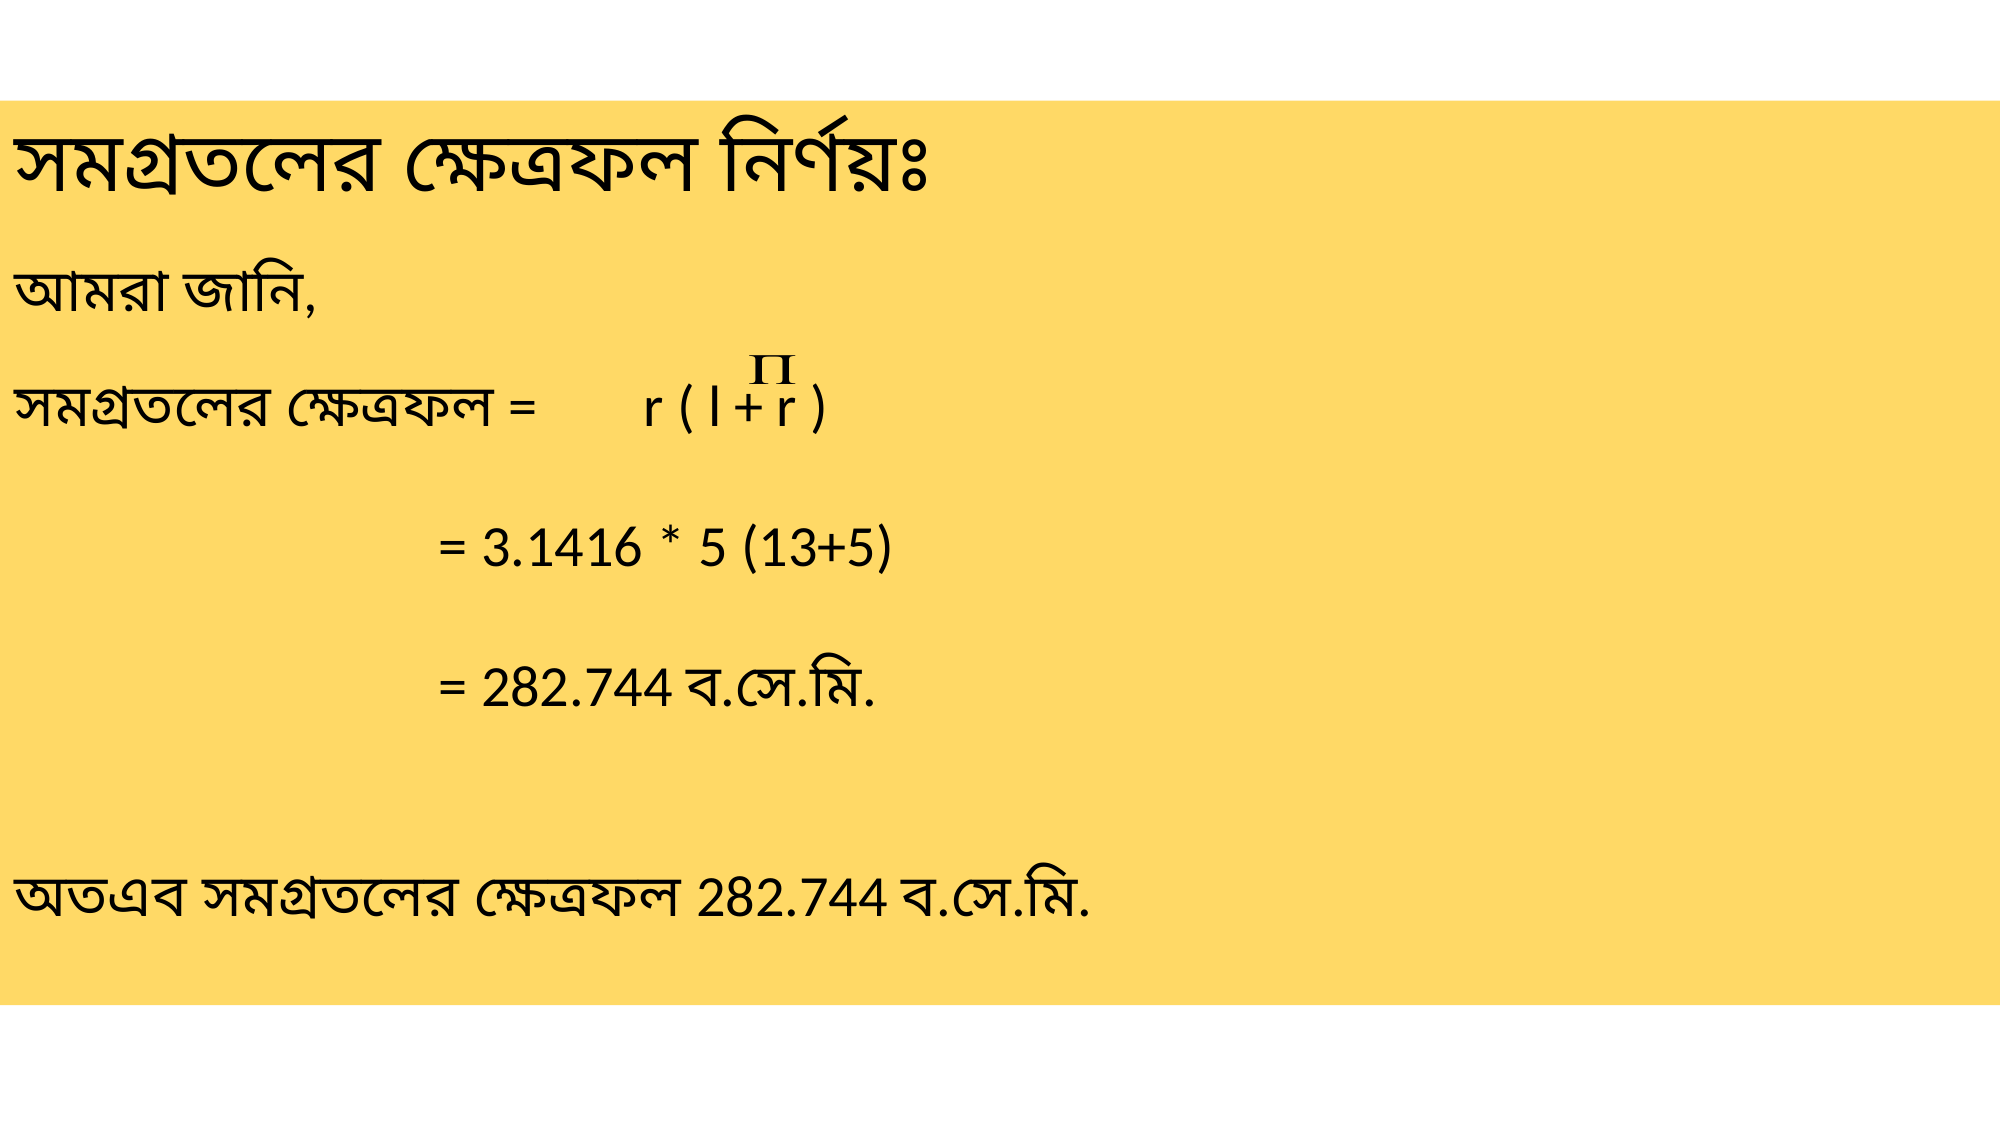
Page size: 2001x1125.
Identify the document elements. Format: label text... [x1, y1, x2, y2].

text_box সমগ্রতলের ক্ষেত্রফল নির্ণয়ঃ আমরা জানি, সমগ্রতলের ক্ষেত্রফল = r ( l + r ) = 3.1416 * 5 (13+5) = 282.744 ব.সে.মি. অতএব সমগ্রতলের ক্ষেত্রফল 282.744 ব.সে.মি. [0, 100, 2000, 1006]
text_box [738, 348, 809, 393]
